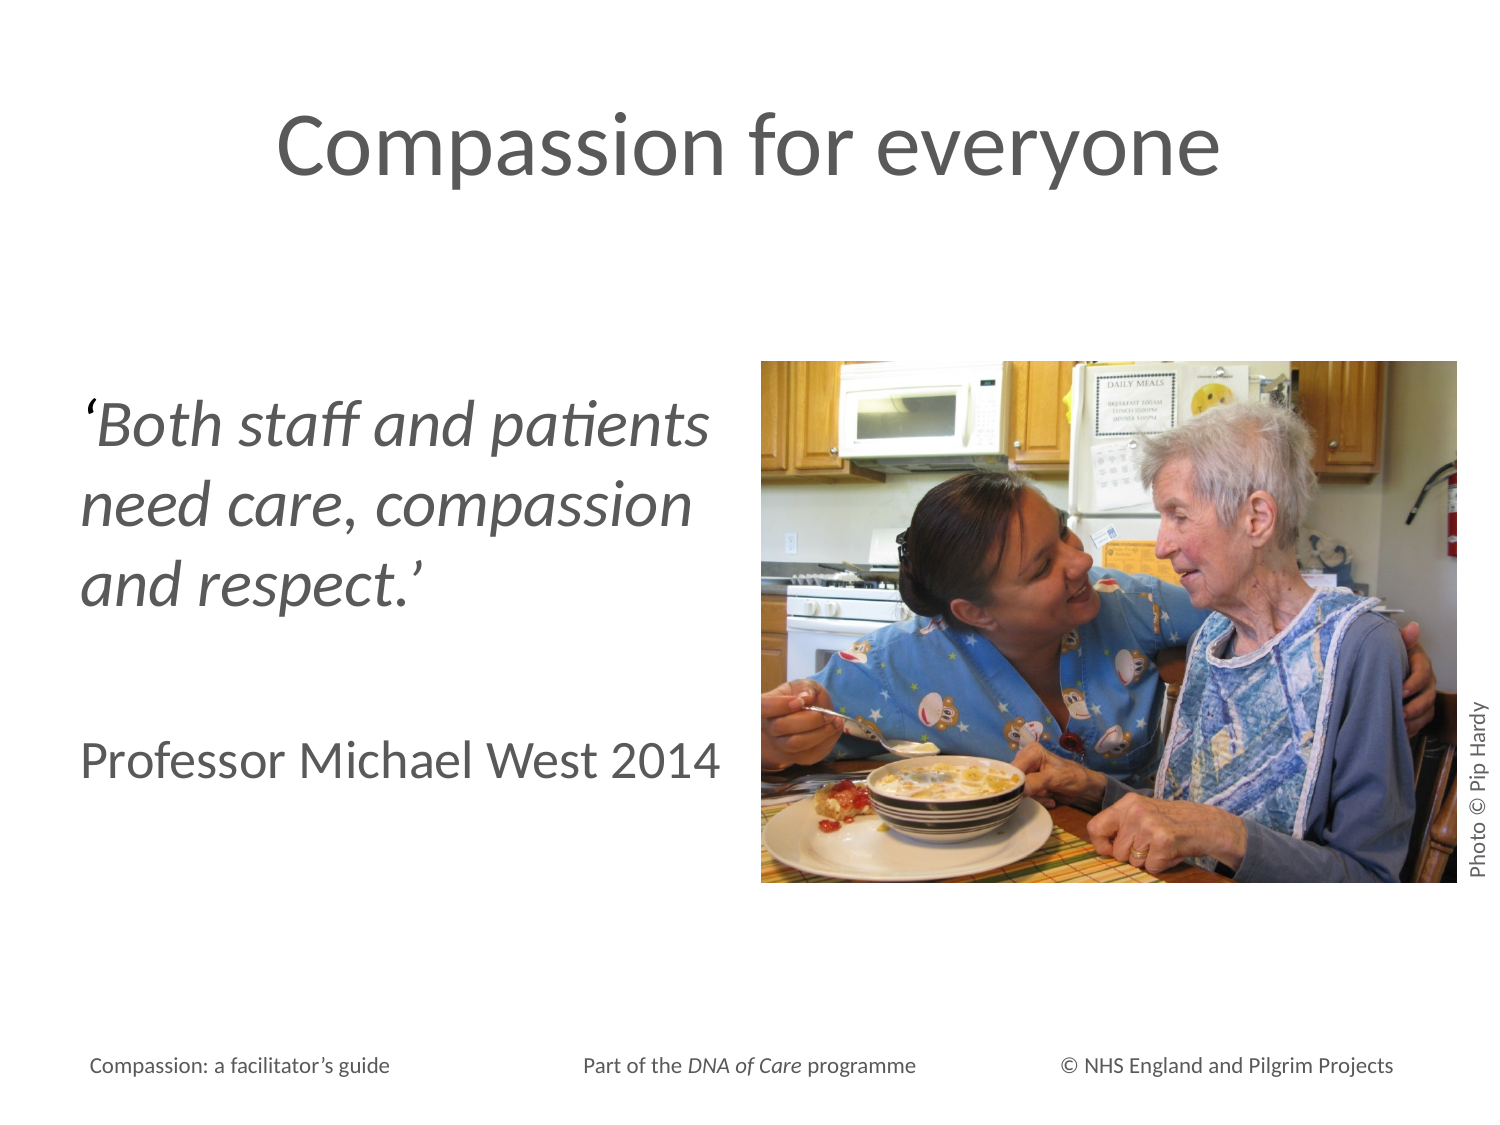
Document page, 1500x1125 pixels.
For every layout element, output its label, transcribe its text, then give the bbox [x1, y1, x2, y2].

list ‘Both staff and patients need care, compassion and respect.’ Professor Michael West 2014 [64, 278, 750, 917]
slide_number © NHS England and Pilgrim Projects [1045, 1042, 1447, 1103]
text_box Photo © Pip Hardy [1455, 687, 1498, 893]
slide_number Compassion: a facilitator’s guide [75, 1042, 467, 1103]
picture [761, 361, 1457, 883]
footer Part of the DNA of Care programme [512, 1042, 988, 1103]
title Compassion for everyone [75, 45, 1425, 233]
